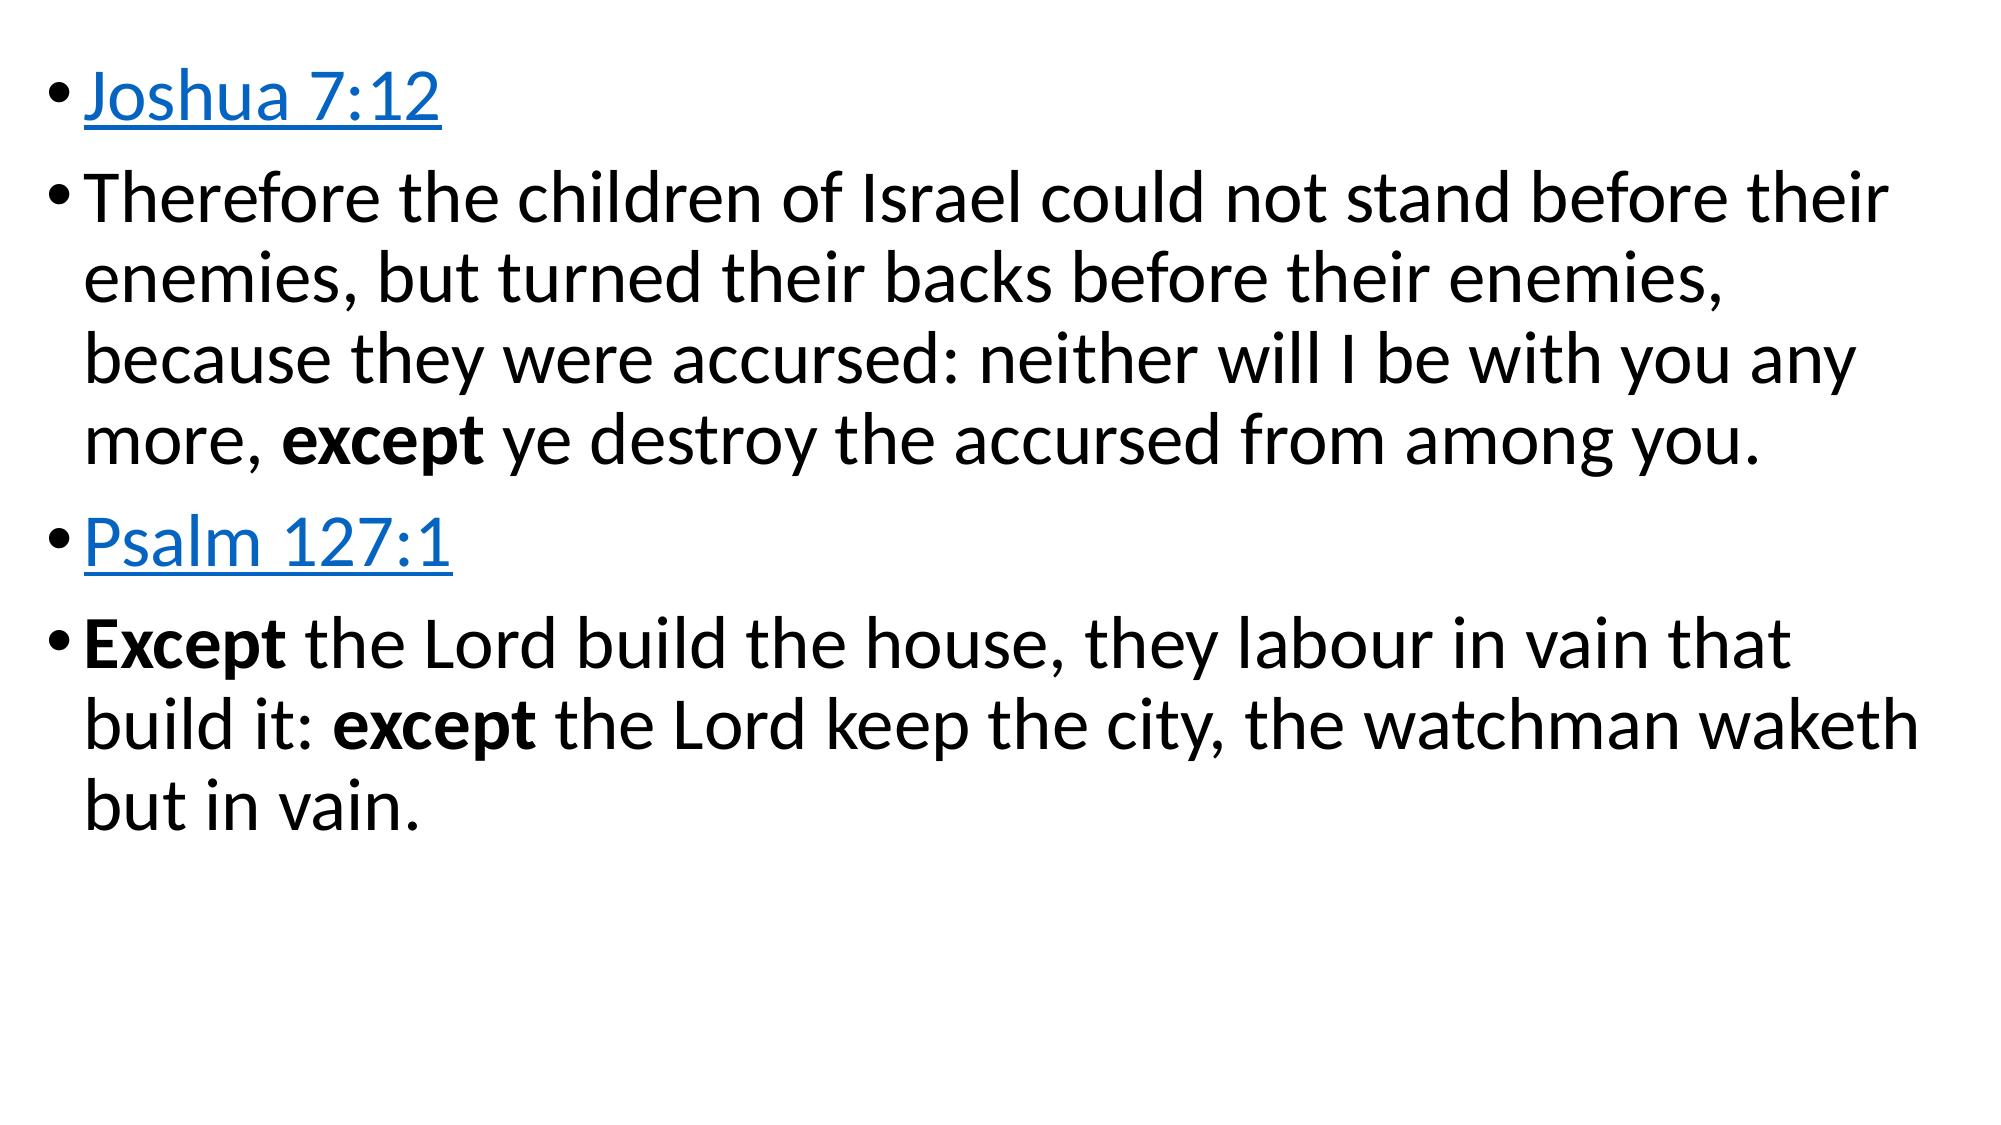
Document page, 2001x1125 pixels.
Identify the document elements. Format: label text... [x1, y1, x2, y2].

list Joshua 7:12 Therefore the children of Israel could not stand before their enemies, but turned their backs before their enemies, because they were accursed: neither will I be with you any more, except ye destroy the accursed from among you. Psalm 127:1 Except the Lord build the house, they labour in vain that build it: except the Lord keep the city, the watchman waketh but in vain. [30, 47, 1972, 1100]
